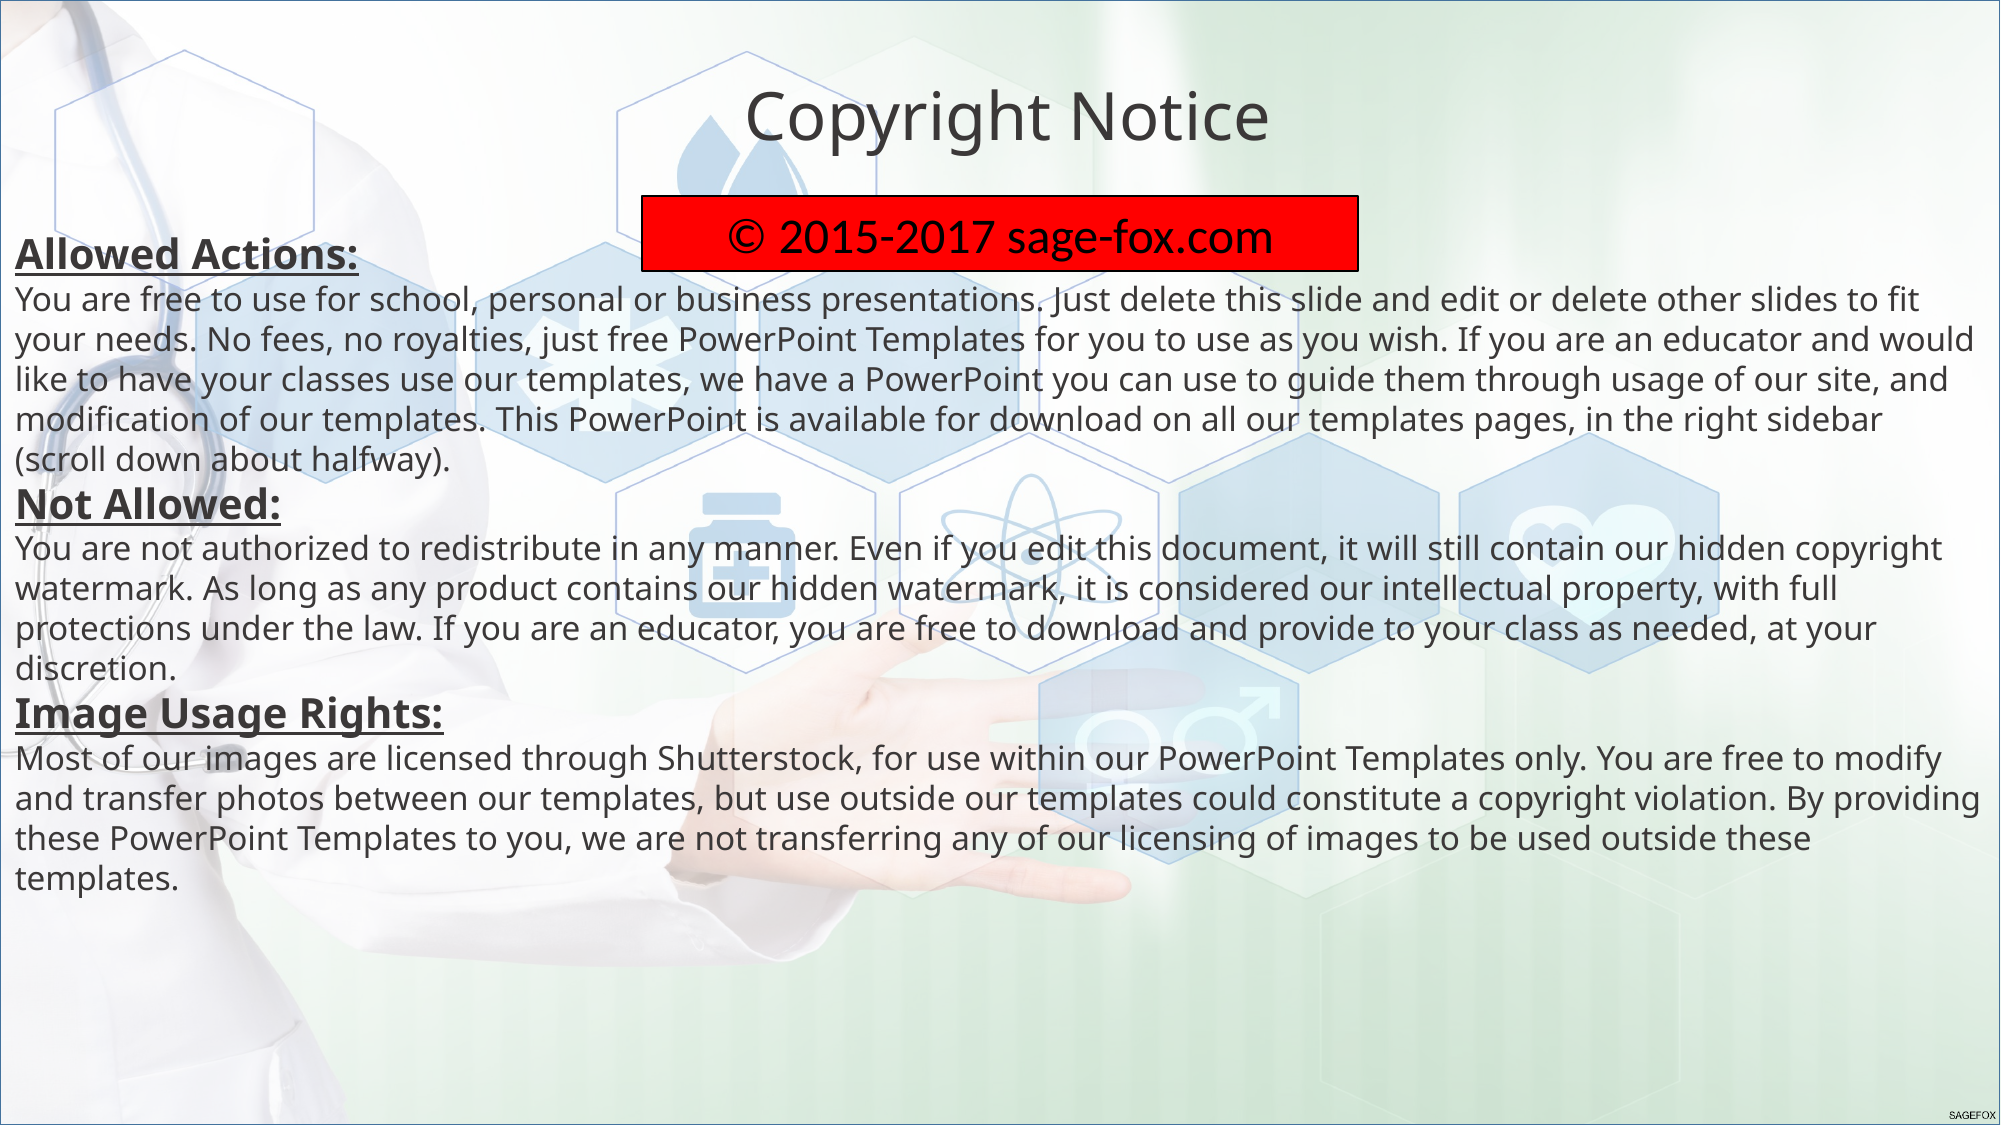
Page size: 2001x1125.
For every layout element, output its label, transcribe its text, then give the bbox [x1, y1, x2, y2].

text_box Allowed Actions: You are free to use for school, personal or business presentations. Just delete this slide and edit or delete other slides to fit your needs. No fees, no royalties, just free PowerPoint Templates for you to use as you wish. If you are an educator and would like to have your classes use our templates, we have a PowerPoint you can use to guide them through usage of our site, and modification of our templates. This PowerPoint is available for download on all our templates pages, in the right sidebar (scroll down about halfway). Not Allowed: You are not authorized to redistribute in any manner. Even if you edit this document, it will still contain our hidden copyright watermark. As long as any product contains our hidden watermark, it is considered our intellectual property, with full protections under the law. If you are an educator, you are free to download and provide to your class as needed, at your discretion. Image Usage Rights: Most of our images are licensed through Shutterstock, for use within our PowerPoint Templates only. You are free to modify and transfer photos between our templates, but use outside our templates could constitute a copyright violation. By providing these PowerPoint Templates to you, we are not transferring any of our licensing of images to be used outside these templates. [0, 0, 2000, 1125]
title Copyright Notice [493, 60, 1524, 178]
text_box © 2015-2017 sage-fox.com [641, 196, 1358, 272]
